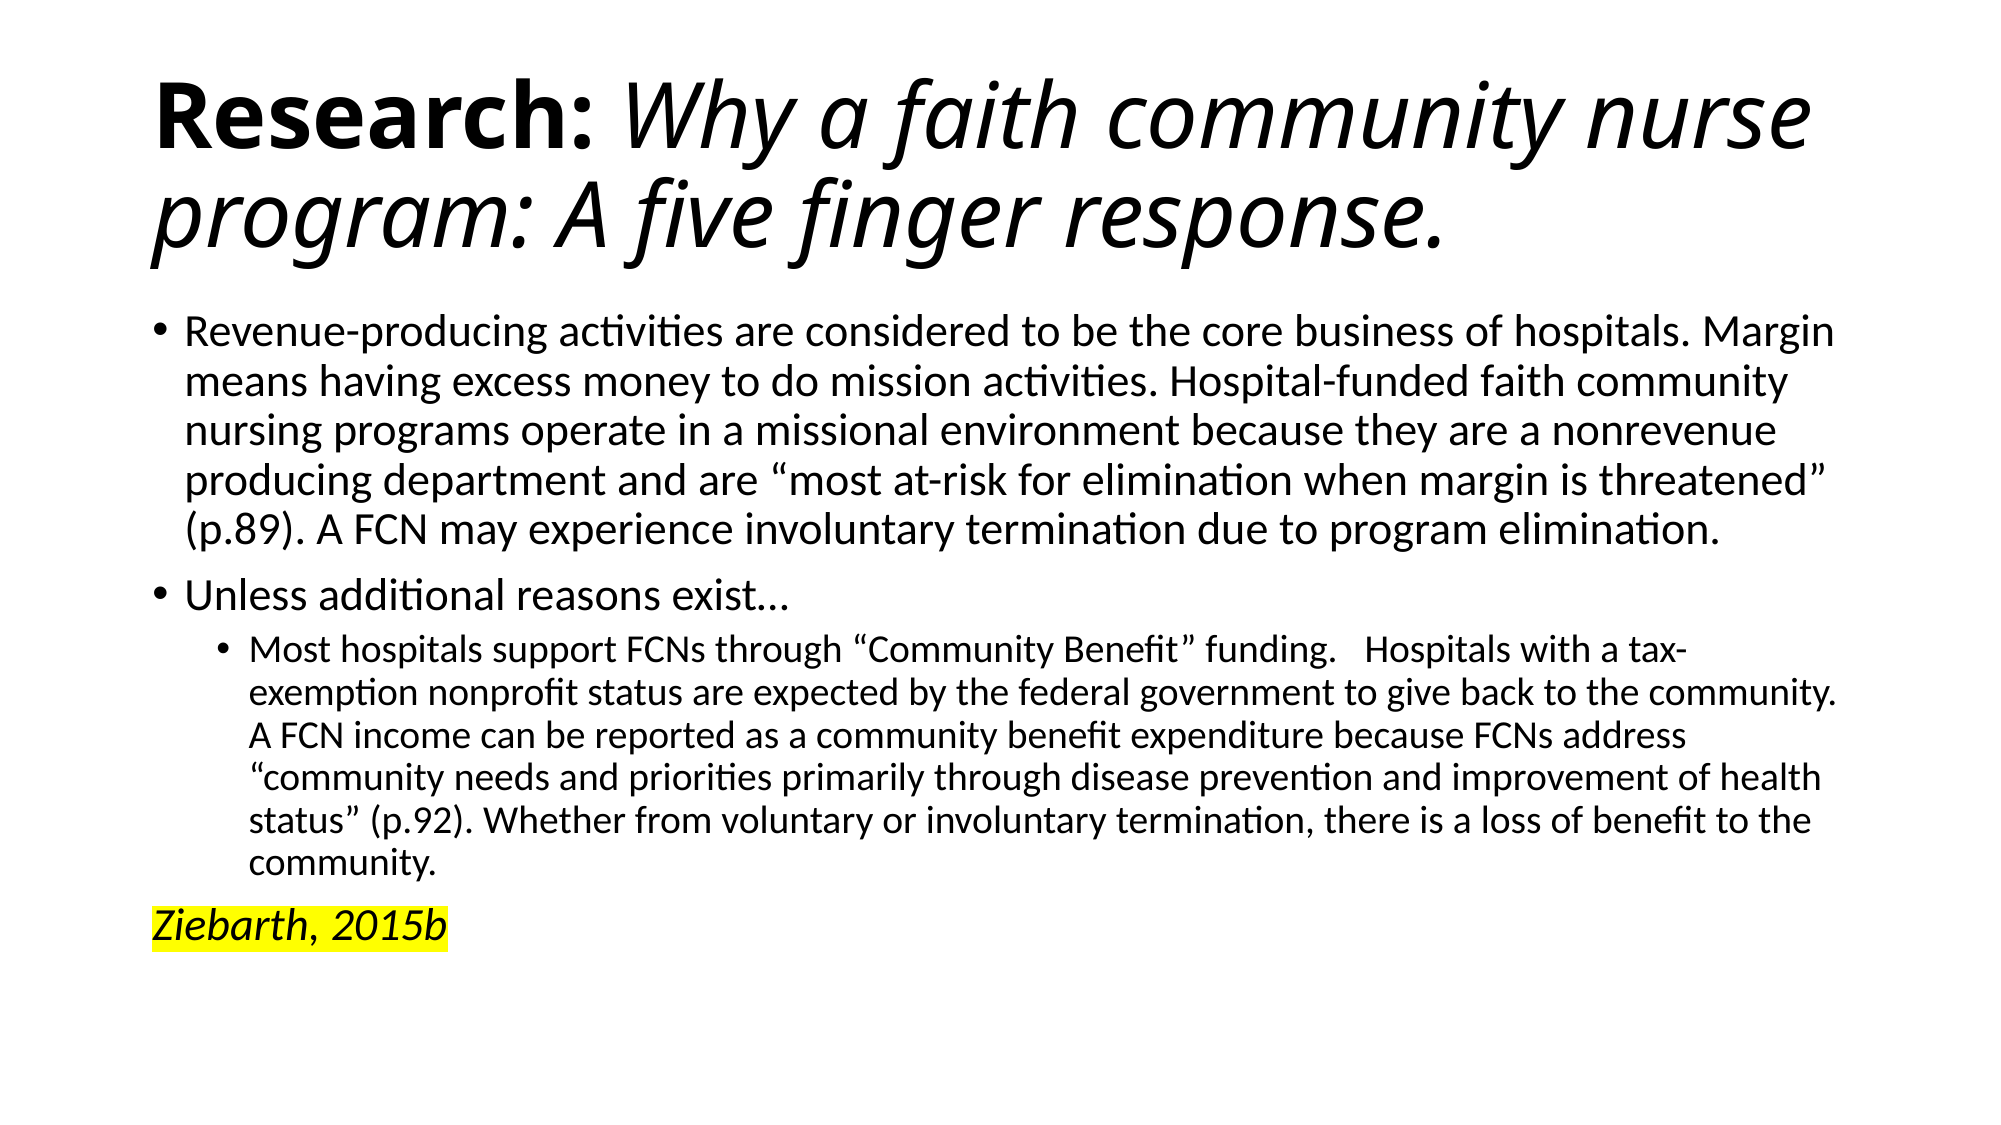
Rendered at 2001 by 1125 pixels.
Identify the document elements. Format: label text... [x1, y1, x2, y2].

list Revenue-producing activities are considered to be the core business of hospitals. Margin means having excess money to do mission activities. Hospital-funded faith community nursing programs operate in a missional environment because they are a nonrevenue producing department and are “most at-risk for elimination when margin is threatened” (p.89). A FCN may experience involuntary termination due to program elimination. Unless additional reasons exist… Most hospitals support FCNs through “Community Benefit” funding. Hospitals with a tax-exemption nonprofit status are expected by the federal government to give back to the community. A FCN income can be reported as a community benefit expenditure because FCNs address “community needs and priorities primarily through disease prevention and improvement of health status” (p.92). Whether from voluntary or involuntary termination, there is a loss of benefit to the community. Ziebarth, 2015b [137, 299, 1863, 1014]
title Research: Why a faith community nurse program: A five finger response. [137, 59, 1863, 278]
